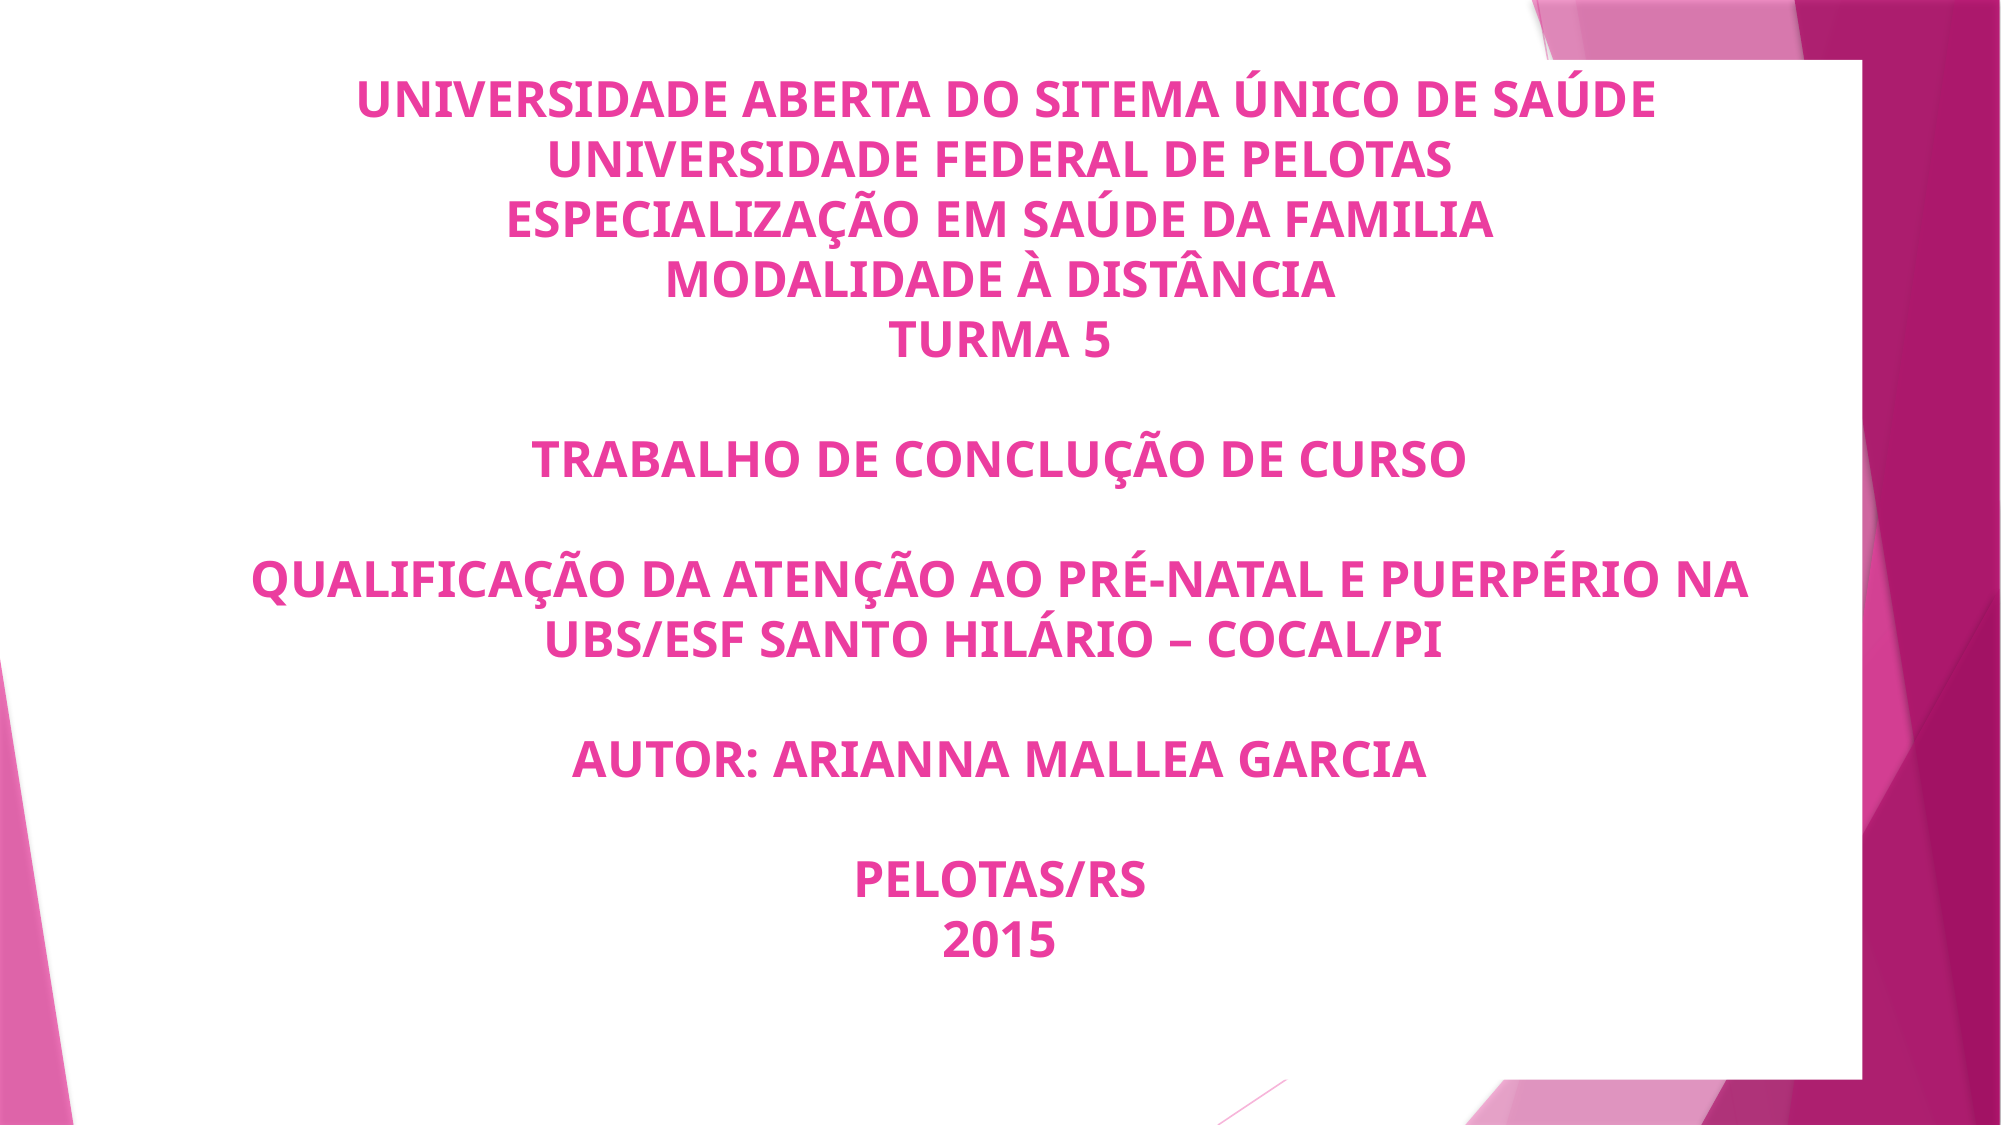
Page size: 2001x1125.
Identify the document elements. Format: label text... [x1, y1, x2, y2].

title UNIVERSIDADE ABERTA DO SITEMA ÚNICO DE SAÚDE UNIVERSIDADE FEDERAL DE PELOTAS ESPECIALIZAÇÃO EM SAÚDE DA FAMILIA MODALIDADE À DISTÂNCIA TURMA 5 TRABALHO DE CONCLUÇÃO DE CURSO QUALIFICAÇÃO DA ATENÇÃO AO PRÉ-NATAL E PUERPÉRIO NA UBS/ESF SANTO HILÁRIO – COCAL/PI AUTOR: ARIANNA MALLEA GARCIA PELOTAS/RS 2015 [137, 75, 1863, 1080]
text_box [0, 0, 2000, 75]
